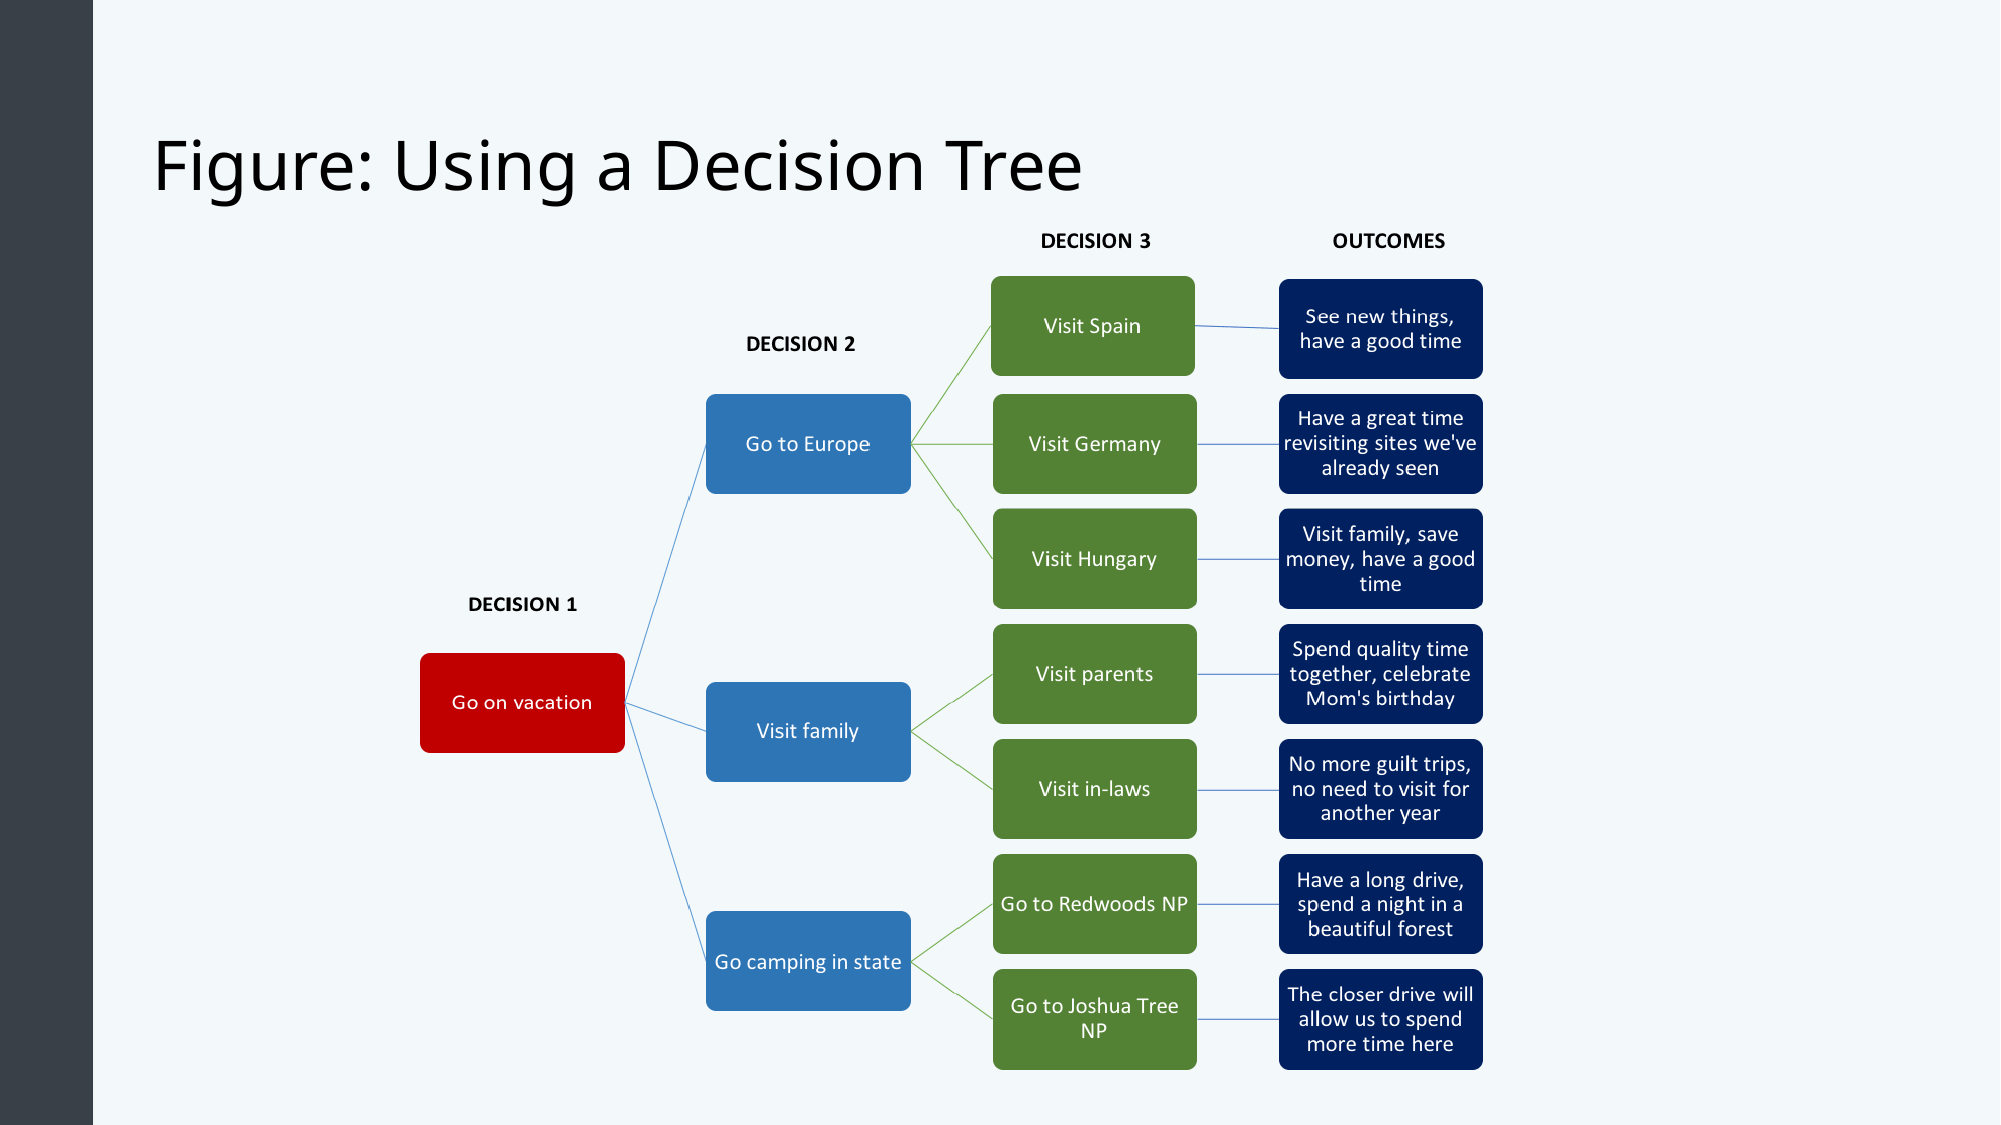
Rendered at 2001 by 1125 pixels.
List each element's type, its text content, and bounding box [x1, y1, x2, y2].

picture [420, 217, 1498, 1092]
title Figure: Using a Decision Tree [137, 59, 1863, 278]
